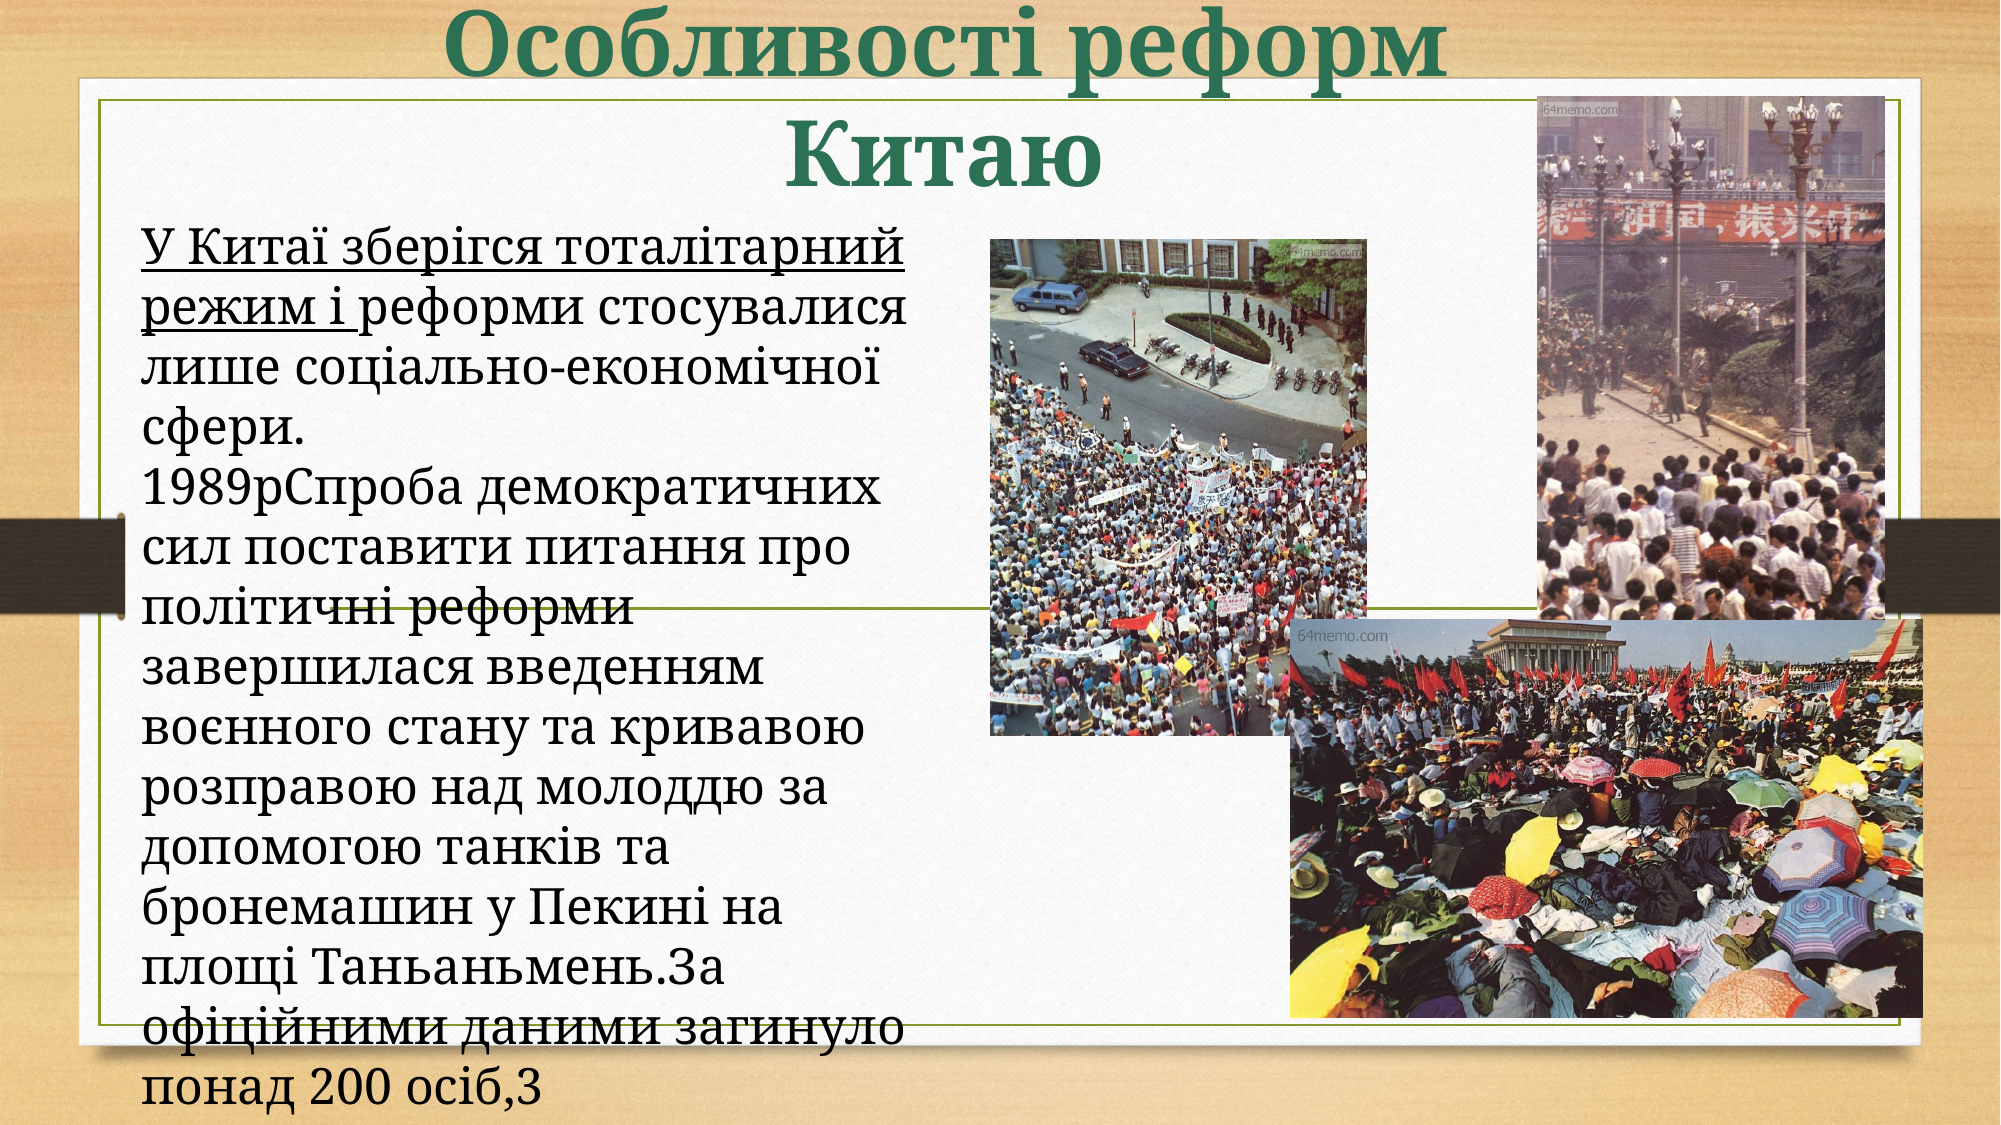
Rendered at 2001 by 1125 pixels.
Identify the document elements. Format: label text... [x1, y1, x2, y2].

text_box У Китаї зберігся тоталітарний режим і реформи стосувалися лише соціально-економічної сфери. 1989рСпроба демократичних сил поставити питання про політичні реформи завершилася введенням воєнного стану та кривавою розправою над молоддю за допомогою танків та бронемашин у Пекині на площі Таньаньмень.За офіційними даними загинуло понад 200 осіб,3 тис.поранено.За оцінками західних ЗМІ кількість жертв сягає 35 тис.осіб. [126, 207, 953, 1125]
picture [0, 0, 2001, 1125]
title Особливості реформ Китаю [272, 33, 1618, 213]
